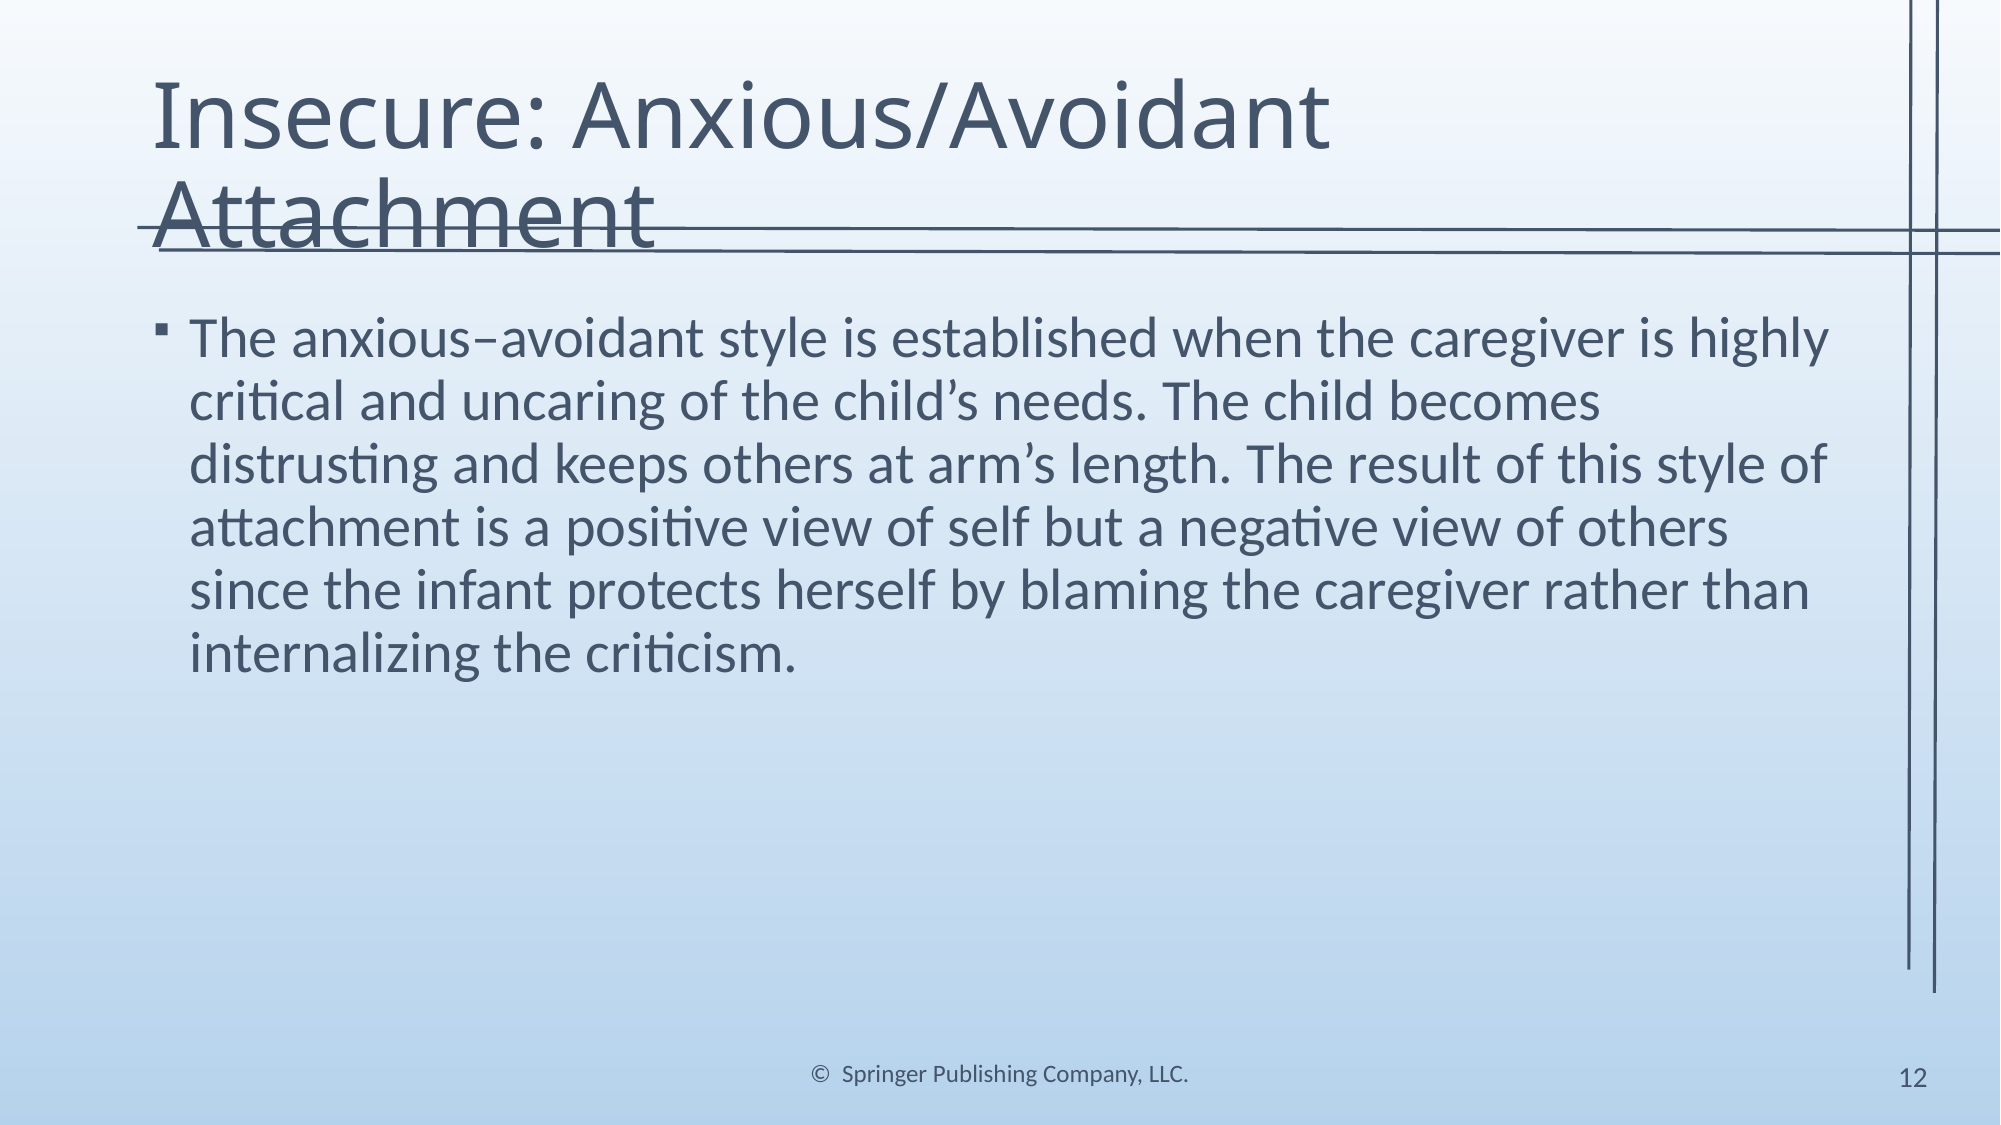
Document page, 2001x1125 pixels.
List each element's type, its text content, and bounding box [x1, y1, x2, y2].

title Insecure: Anxious/Avoidant Attachment [137, 59, 1863, 278]
list The anxious–avoidant style is established when the caregiver is highly critical and uncaring of the child’s needs. The child becomes distrusting and keeps others at arm’s length. The result of this style of attachment is a positive view of self but a negative view of others since the infant protects herself by blaming the caregiver rather than internalizing the criticism. [137, 299, 1863, 1014]
